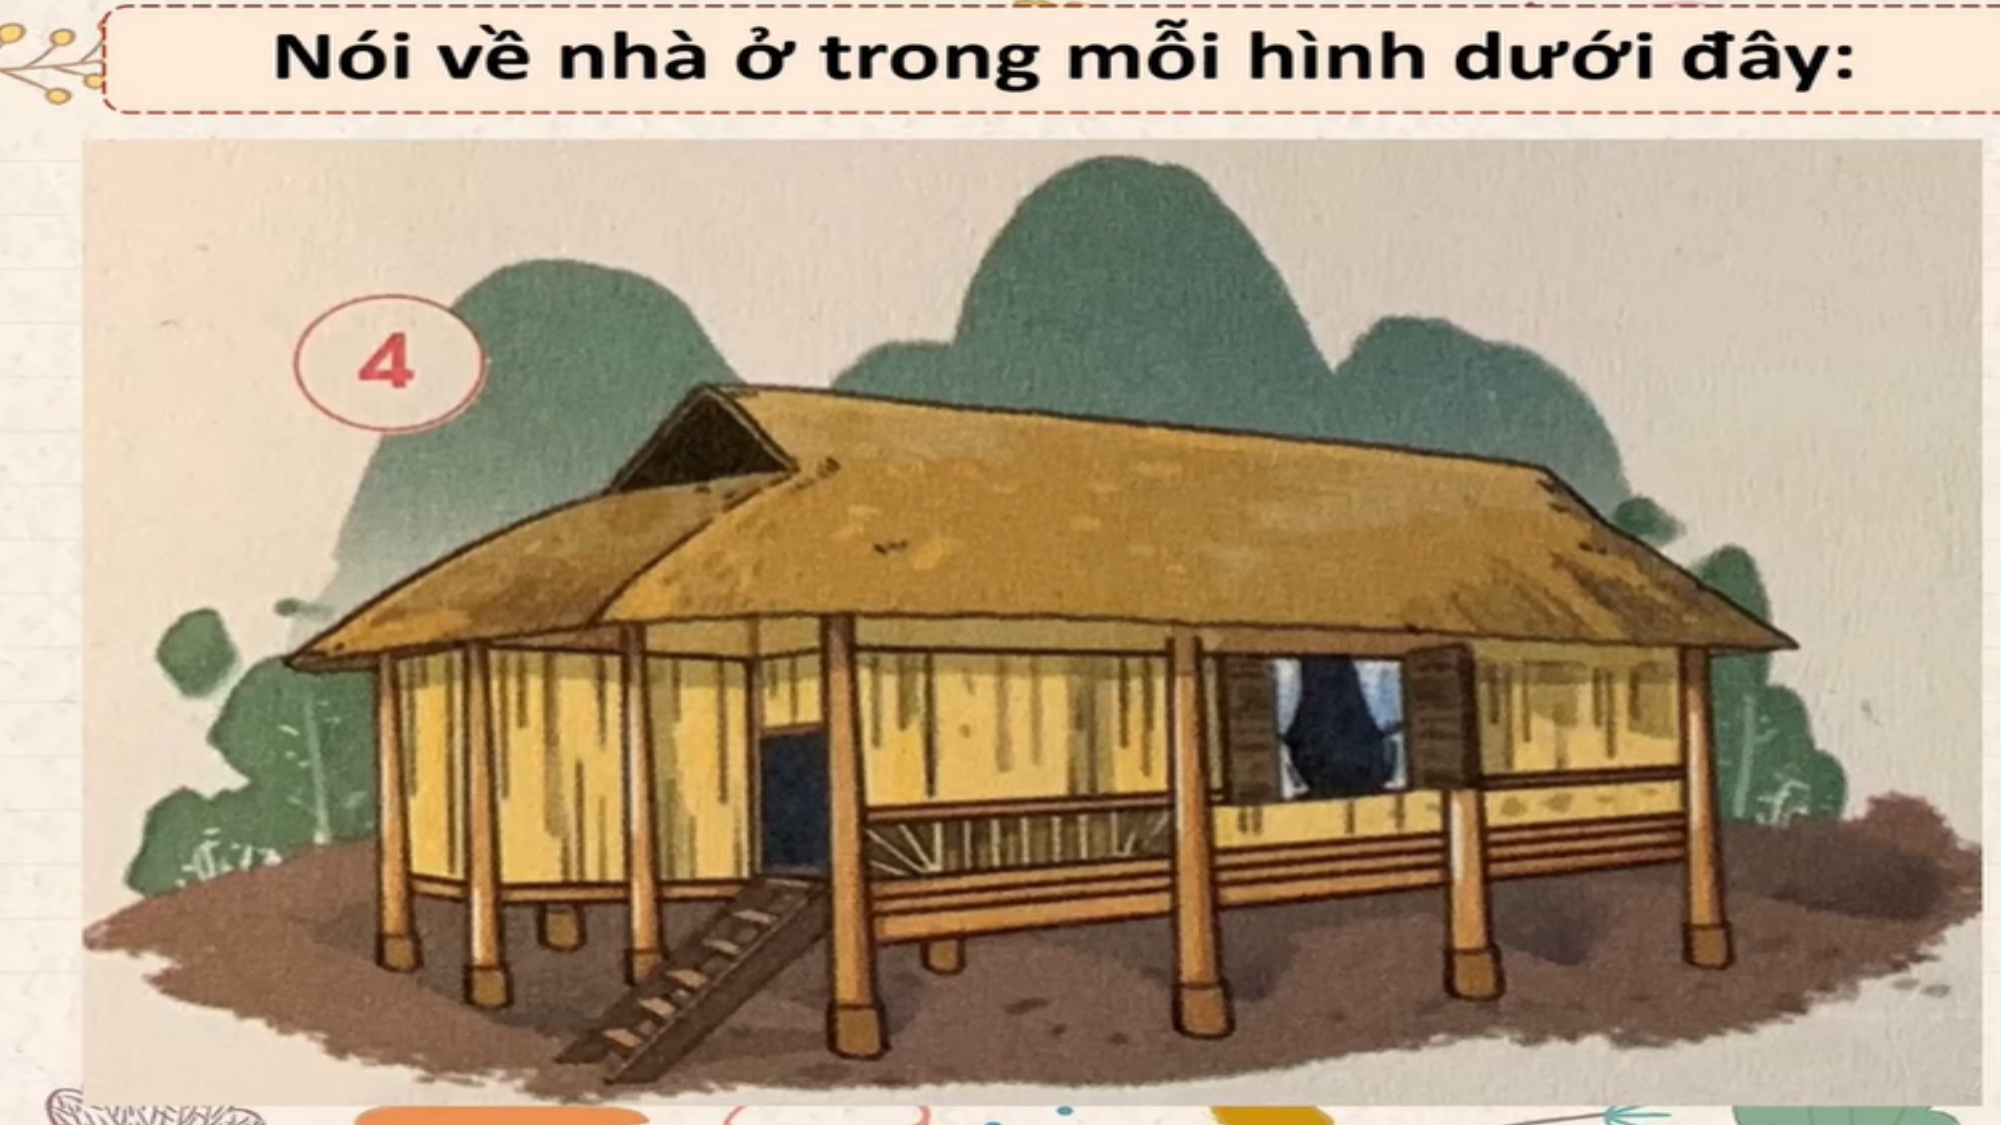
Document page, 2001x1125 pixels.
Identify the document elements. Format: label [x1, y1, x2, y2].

list [0, 0, 2000, 1125]
